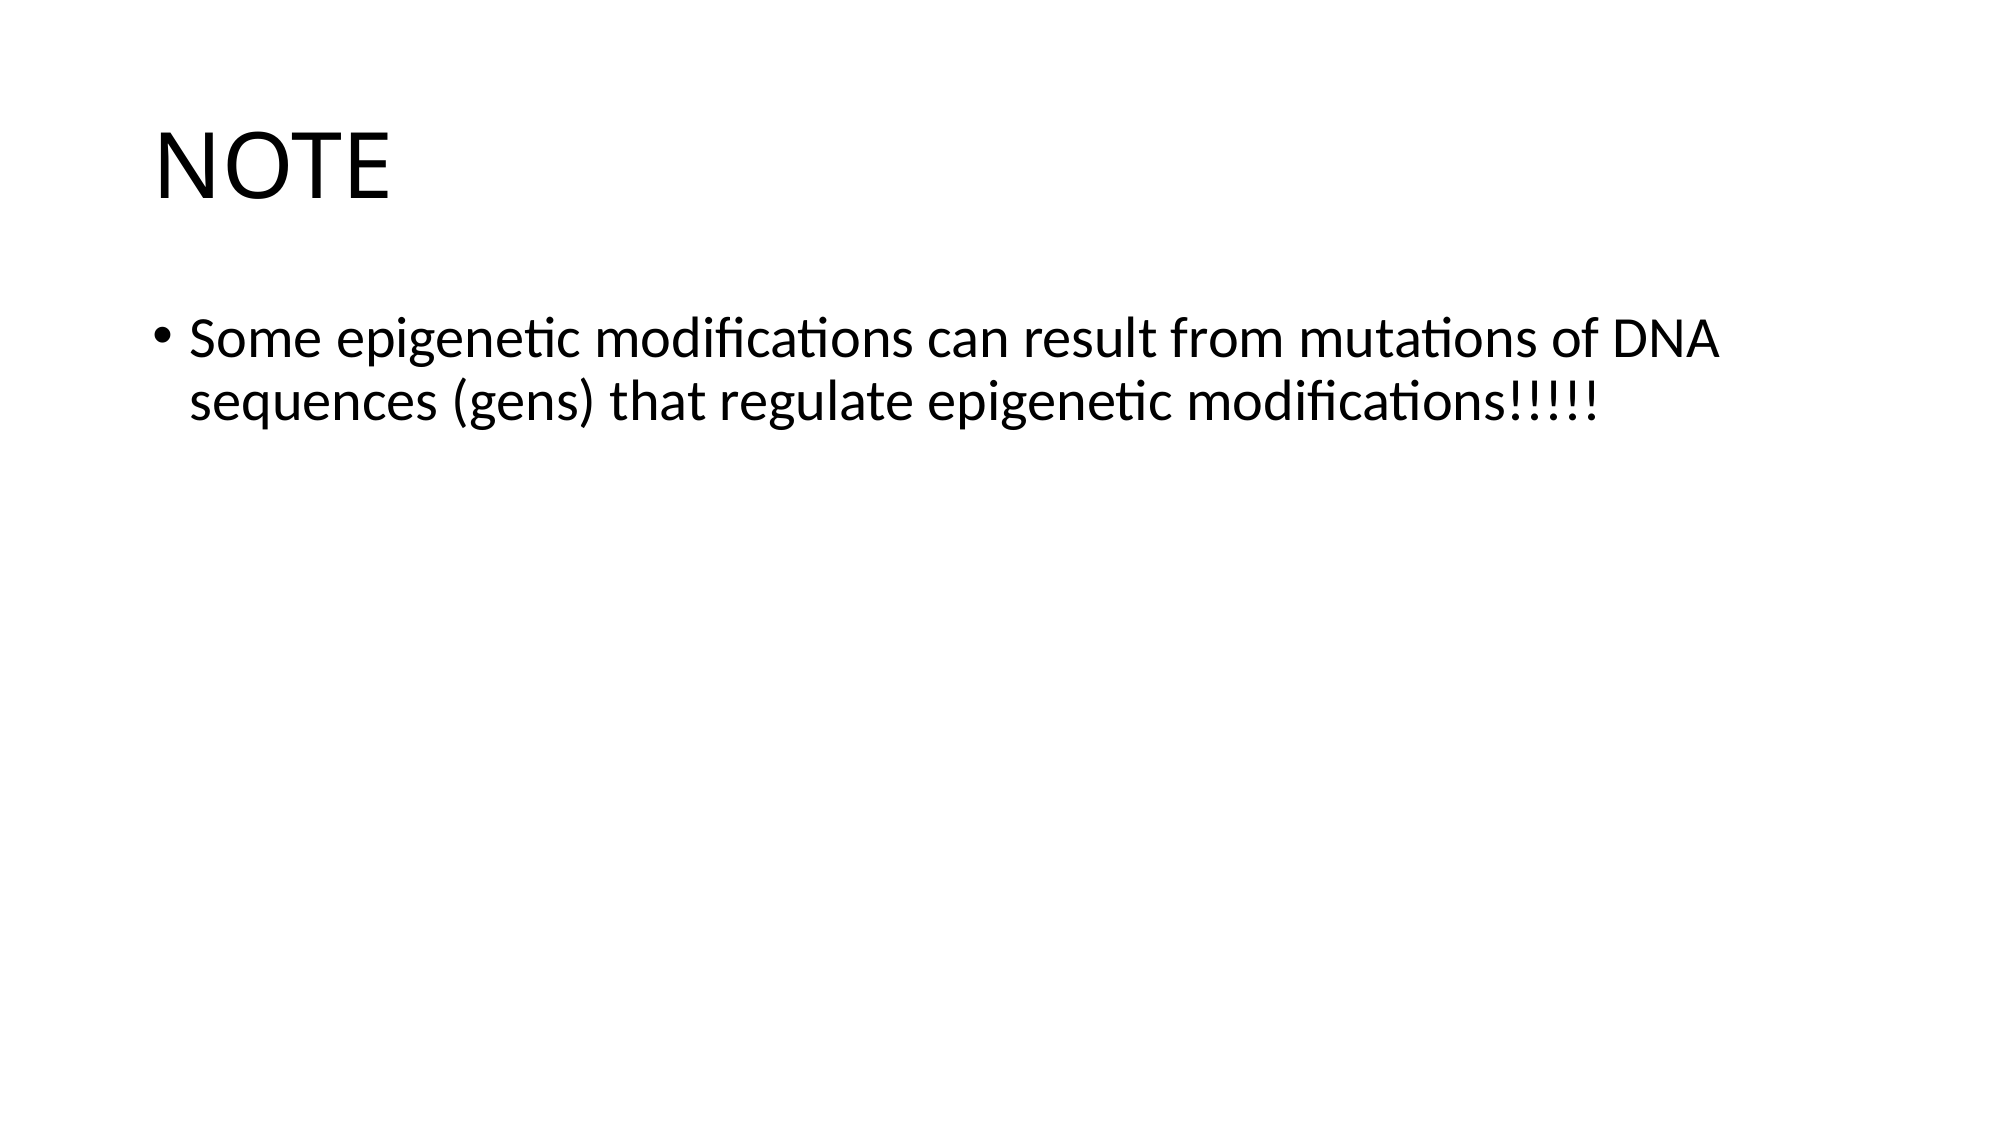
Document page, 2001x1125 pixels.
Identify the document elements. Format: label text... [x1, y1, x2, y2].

title NOTE [137, 59, 1863, 278]
list Some epigenetic modifications can result from mutations of DNA sequences (gens) that regulate epigenetic modifications!!!!! [137, 299, 1863, 1014]
